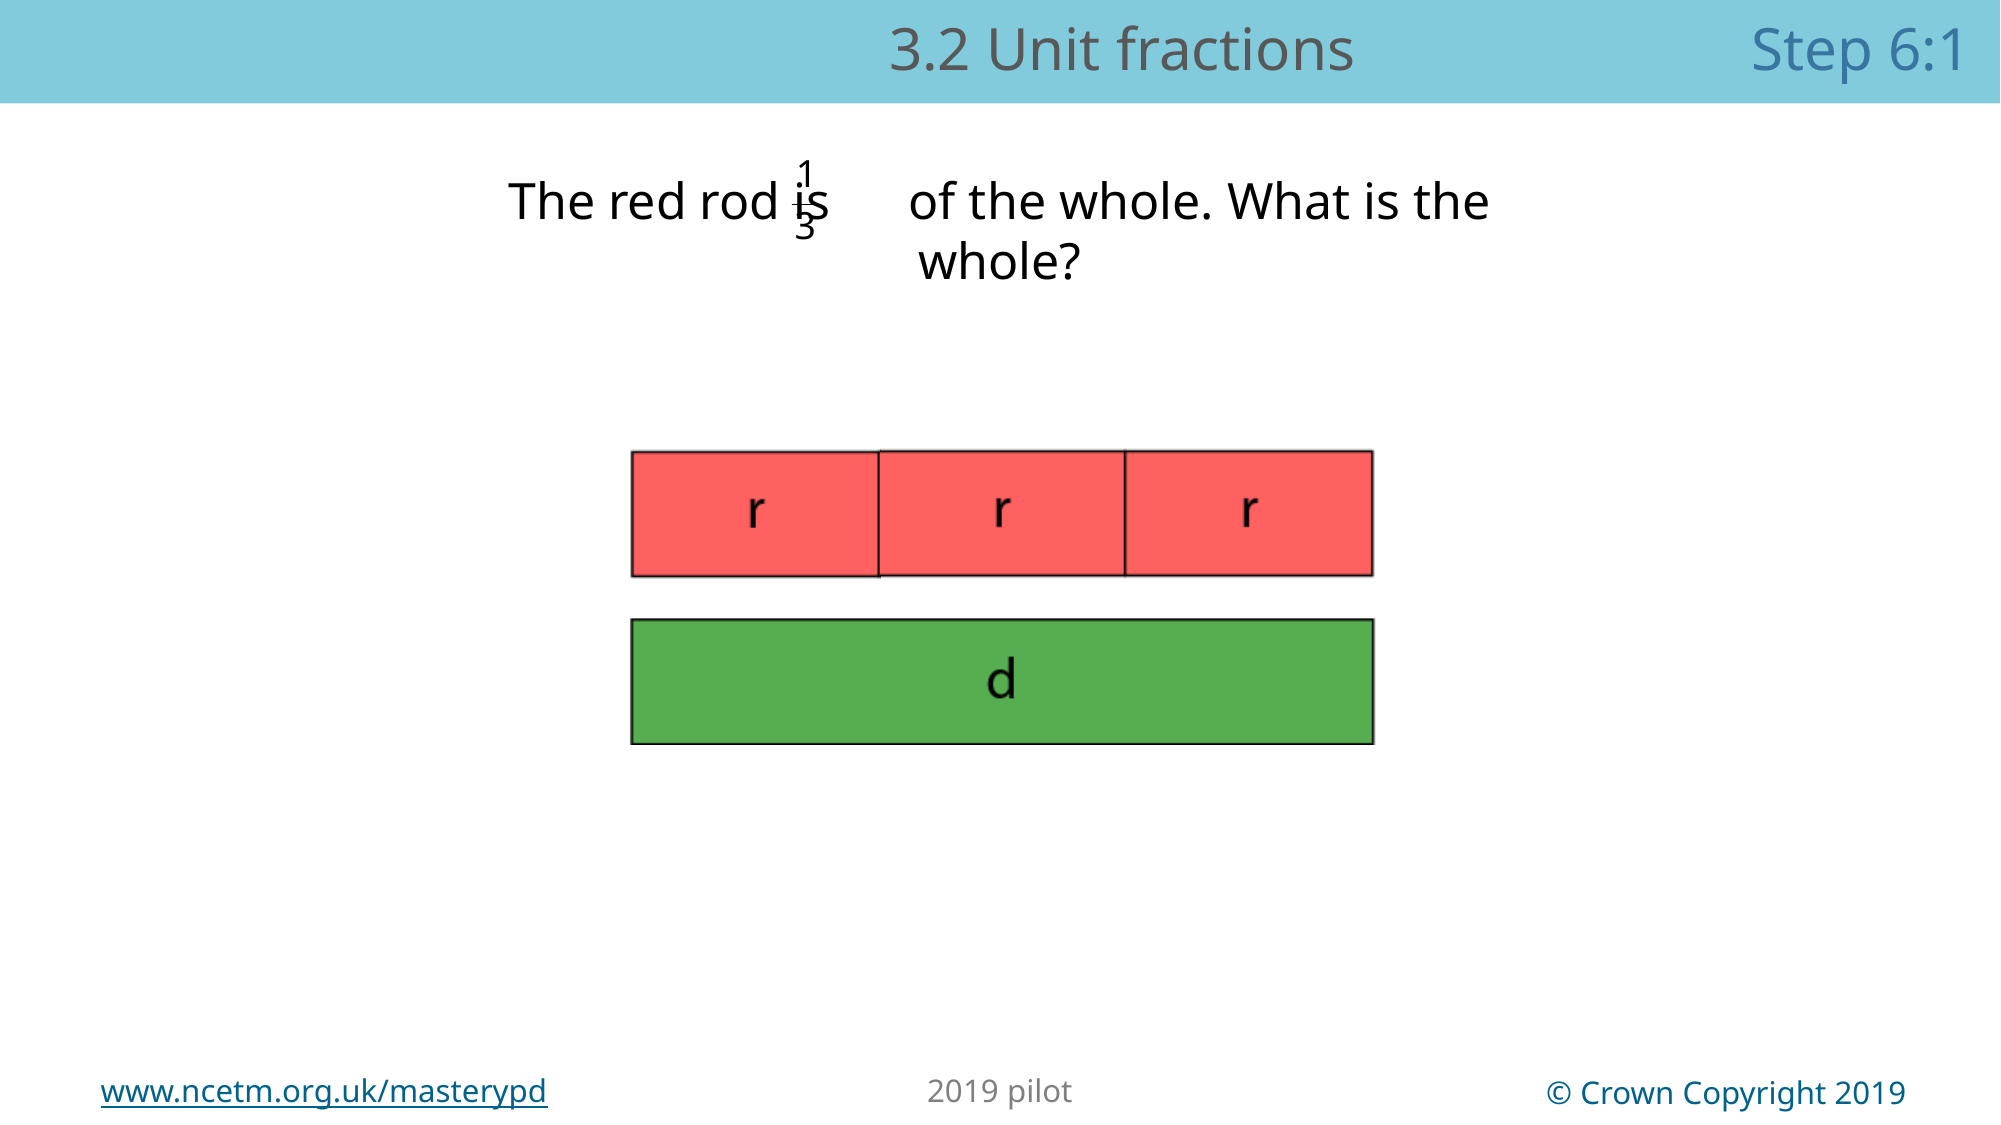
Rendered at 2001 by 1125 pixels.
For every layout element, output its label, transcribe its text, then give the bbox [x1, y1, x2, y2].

picture [621, 601, 1396, 769]
picture [351, 426, 1419, 599]
list 3.2 Unit fractions Step 6:1 [0, 0, 2000, 104]
text_box The red rod is of the whole. What is the whole? [442, 162, 1558, 298]
picture [788, 153, 822, 246]
